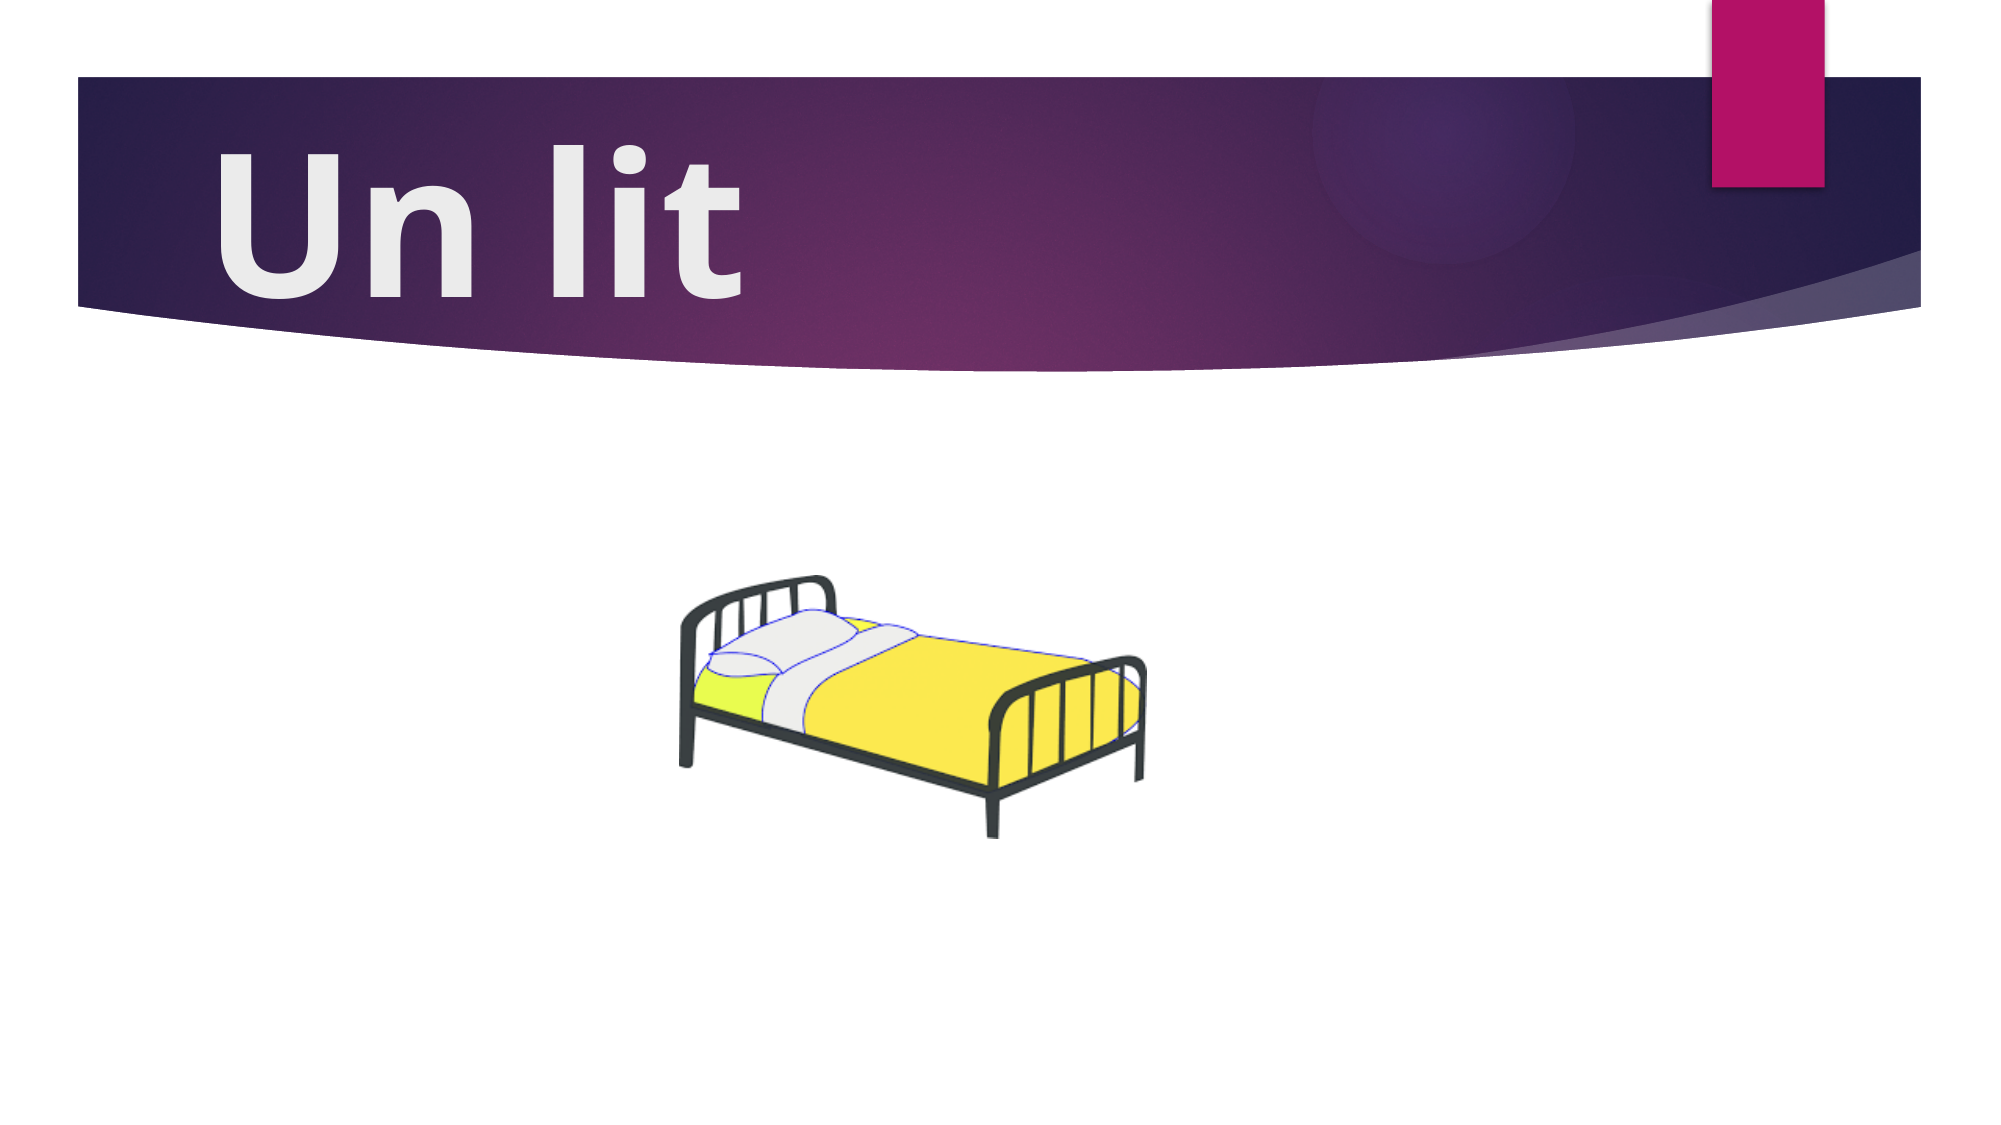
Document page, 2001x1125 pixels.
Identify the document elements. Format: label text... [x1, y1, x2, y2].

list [679, 575, 1148, 839]
title Un lit [189, 159, 1627, 276]
